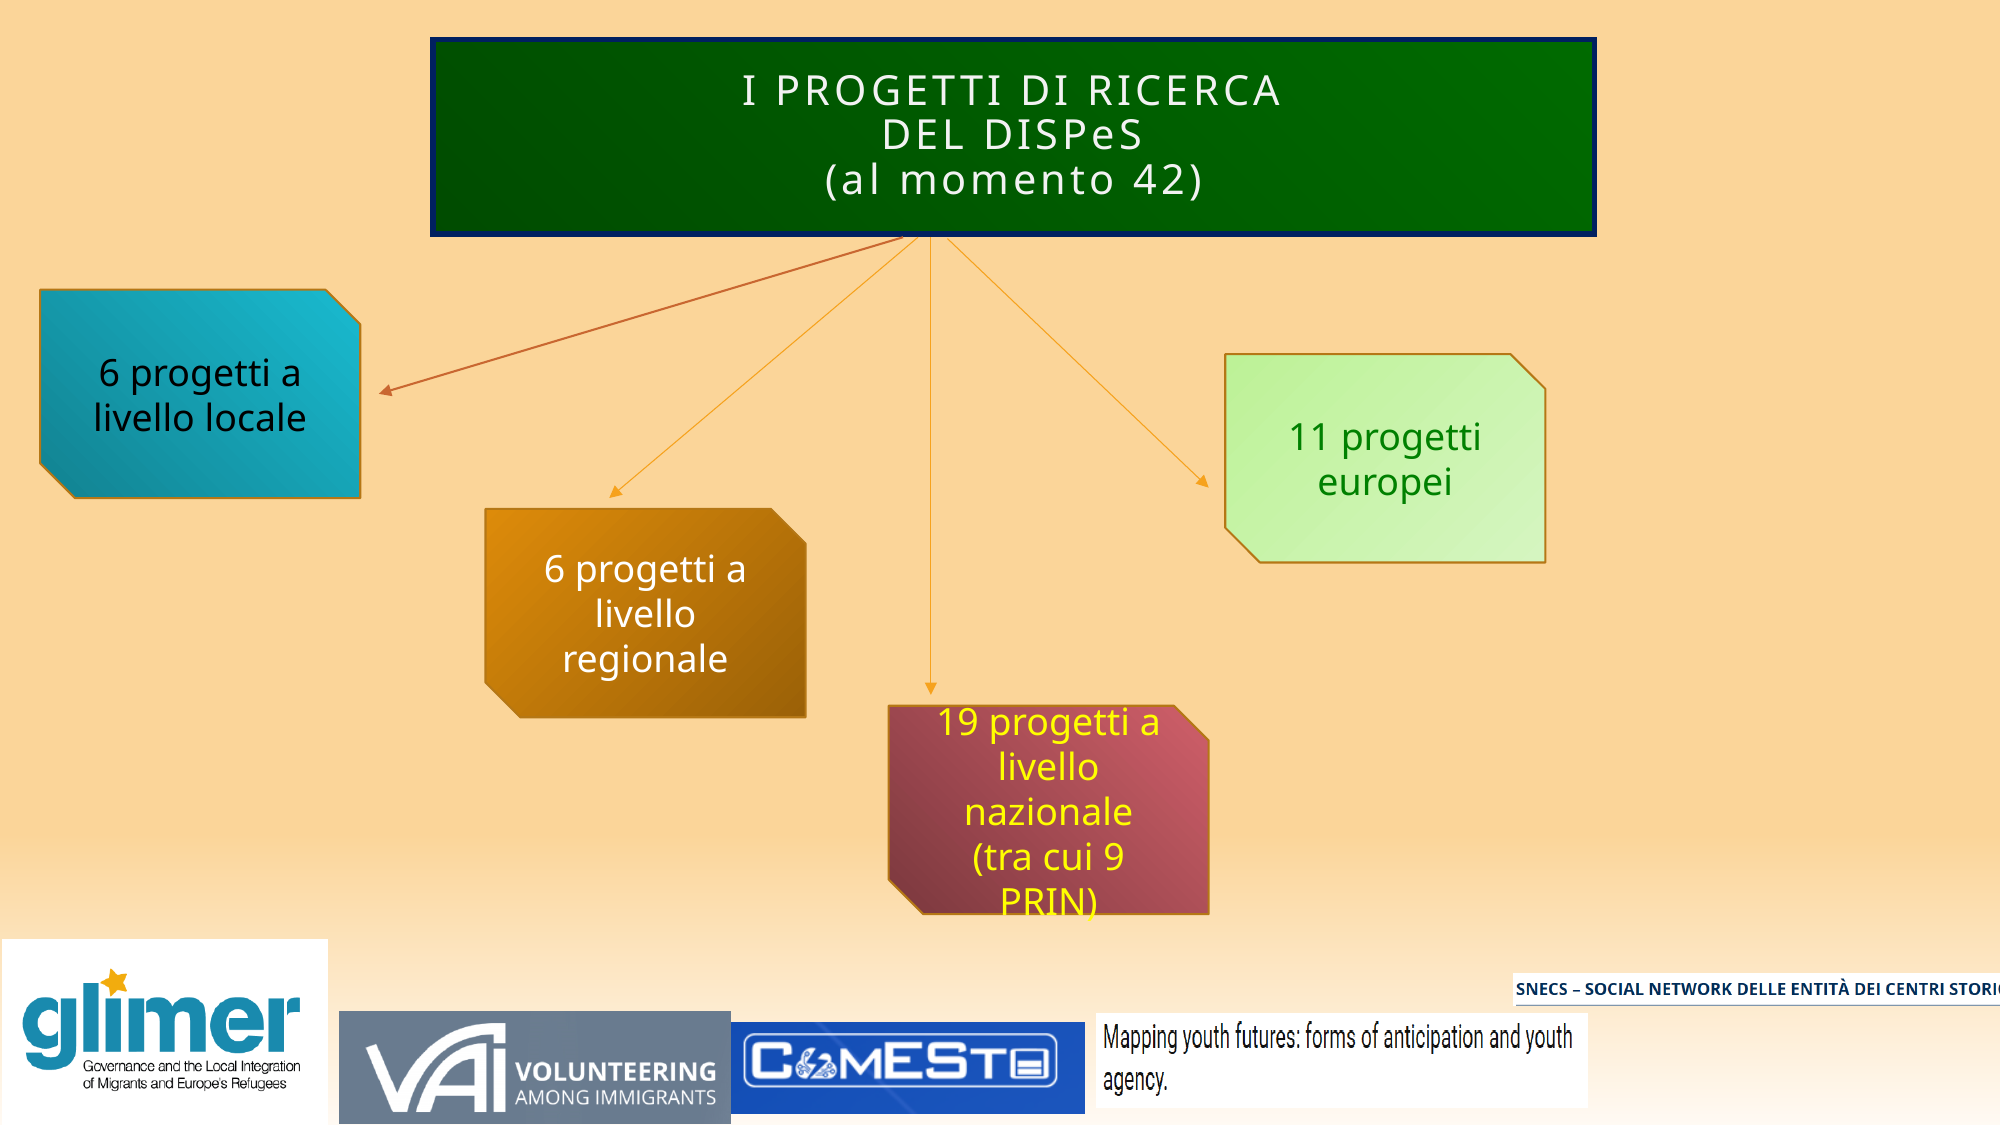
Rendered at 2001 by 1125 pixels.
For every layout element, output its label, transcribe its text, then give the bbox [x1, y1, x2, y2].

picture [1513, 973, 2000, 1006]
picture [2, 939, 328, 1125]
picture [1096, 1013, 1588, 1108]
text_box 19 progetti a livello nazionale (tra cui 9 PRIN) [887, 704, 1210, 916]
text_box 6 progetti a livello regionale [484, 507, 807, 719]
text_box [947, 238, 1209, 488]
text_box 6 progetti a livello locale [39, 288, 362, 500]
text_box 11 progetti europei [1224, 353, 1547, 564]
picture [339, 1011, 1085, 1125]
title I progetti di ricerca del dispeS (al momento 42) [430, 37, 1597, 237]
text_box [609, 237, 918, 498]
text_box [378, 237, 609, 394]
